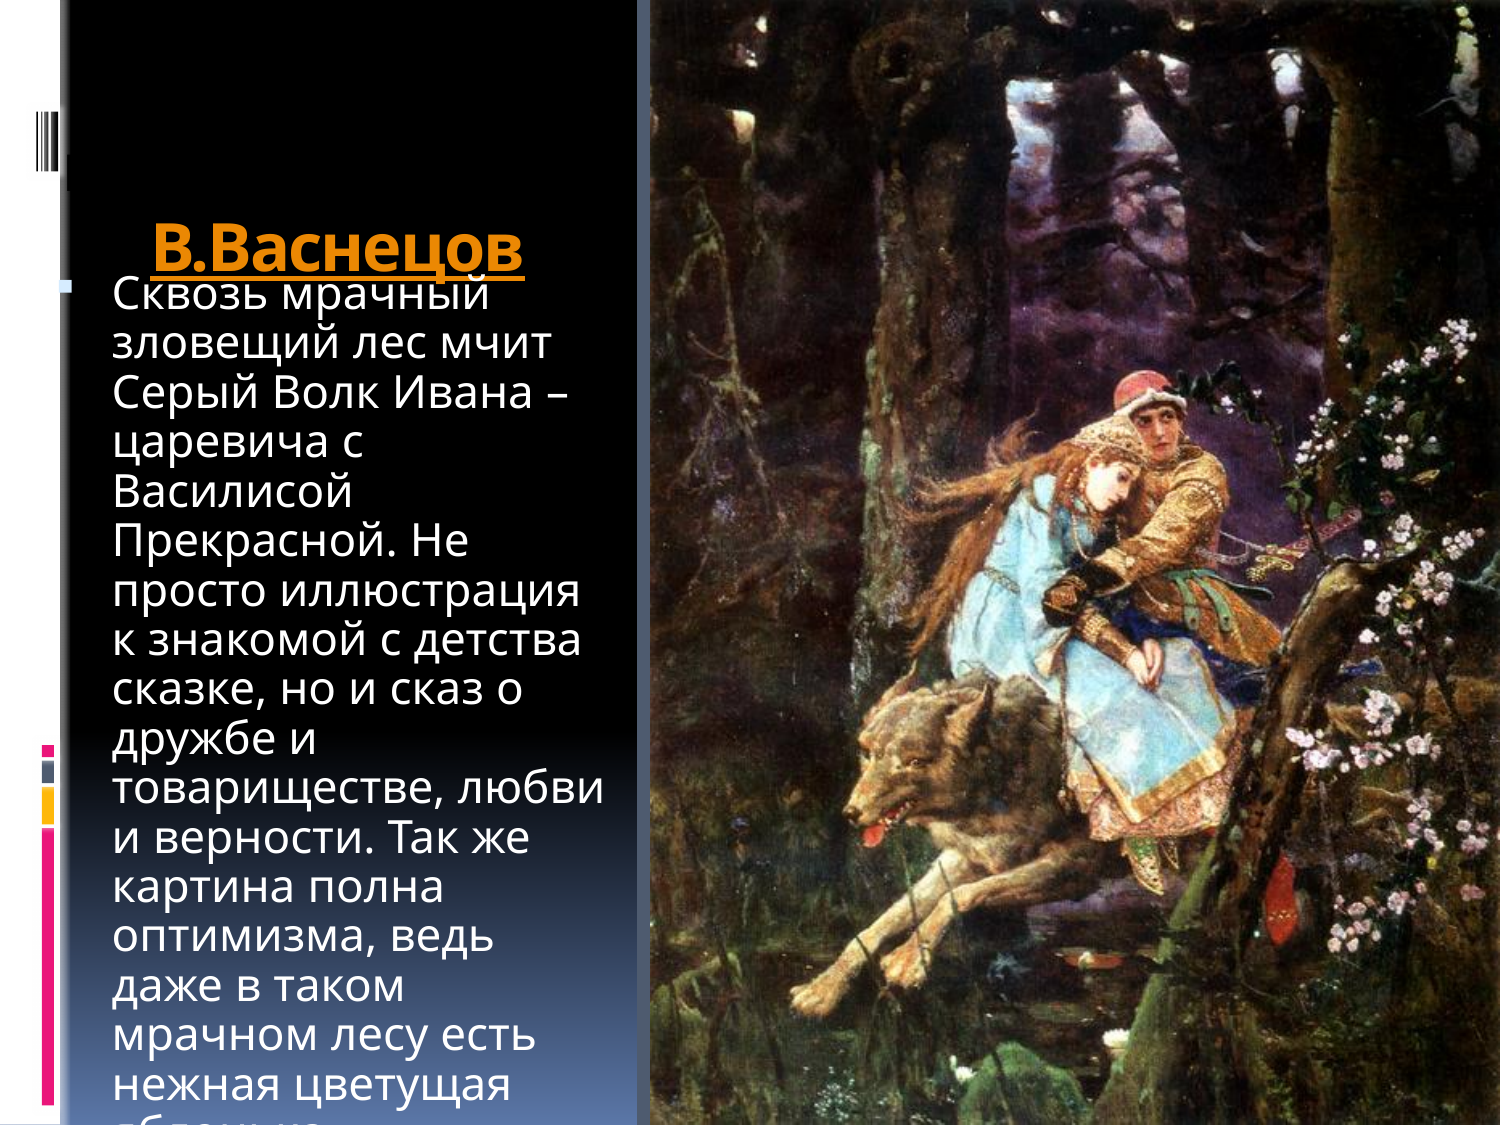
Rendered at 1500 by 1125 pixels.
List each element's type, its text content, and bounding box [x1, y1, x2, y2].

list Сквозь мрачный зловещий лес мчит Серый Волк Ивана – царевича с Василисой Прекрасной. Не просто иллюстрация к знакомой с детства сказке, но и сказ о дружбе и товариществе, любви и верности. Так же картина полна оптимизма, ведь даже в таком мрачном лесу есть нежная цветущая яблонька. [29, 262, 632, 1125]
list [649, 0, 1500, 1125]
title «Иван-царевич на сером волке» В.Васнецов [32, 37, 637, 188]
